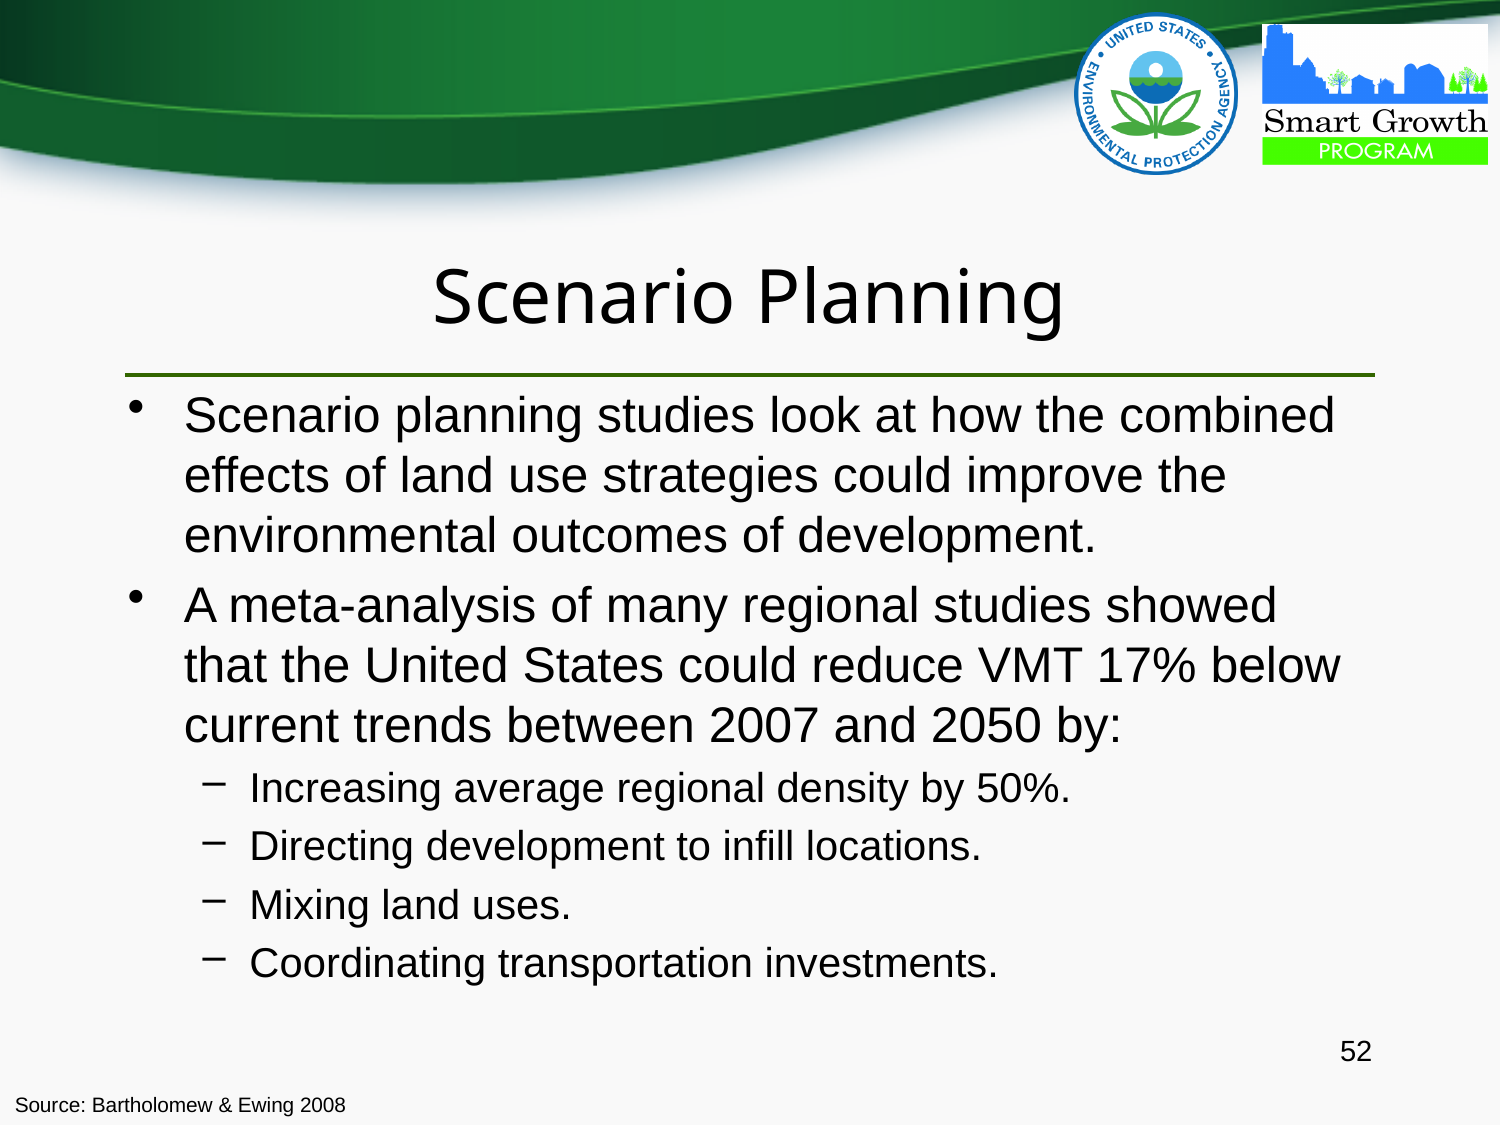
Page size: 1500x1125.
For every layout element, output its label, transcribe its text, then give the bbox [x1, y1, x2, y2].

text_box Source: Bartholomew & Ewing 2008 [0, 1084, 1013, 1125]
list Scenario planning studies look at how the combined effects of land use strategies could improve the environmental outcomes of development. A meta-analysis of many regional studies showed that the United States could reduce VMT 17% below current trends between 2007 and 2050 by: Increasing average regional density by 50%. Directing development to infill locations. Mixing land uses. Coordinating transportation investments. [112, 374, 1388, 1001]
slide_number 52 [1074, 1024, 1388, 1101]
title Scenario Planning [124, 212, 1376, 374]
picture [0, 0, 1500, 1125]
